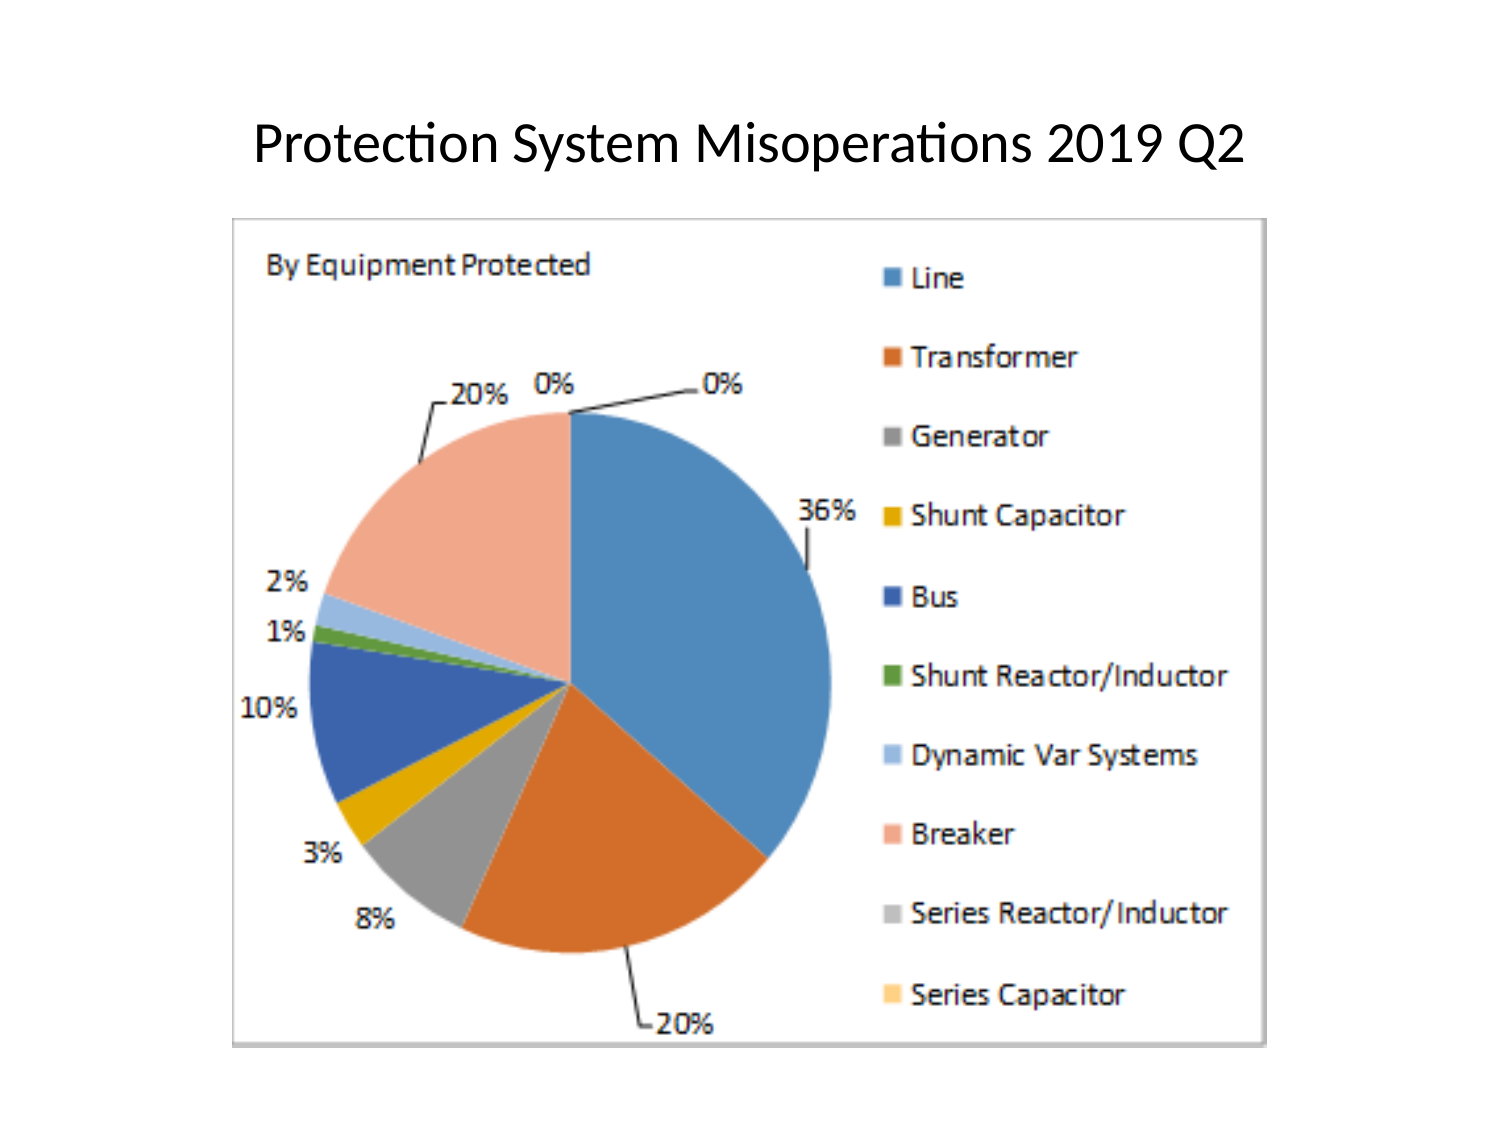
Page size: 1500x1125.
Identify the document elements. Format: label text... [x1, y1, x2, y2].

title Protection System Misoperations 2019 Q2 [75, 45, 1425, 233]
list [231, 218, 1267, 1049]
